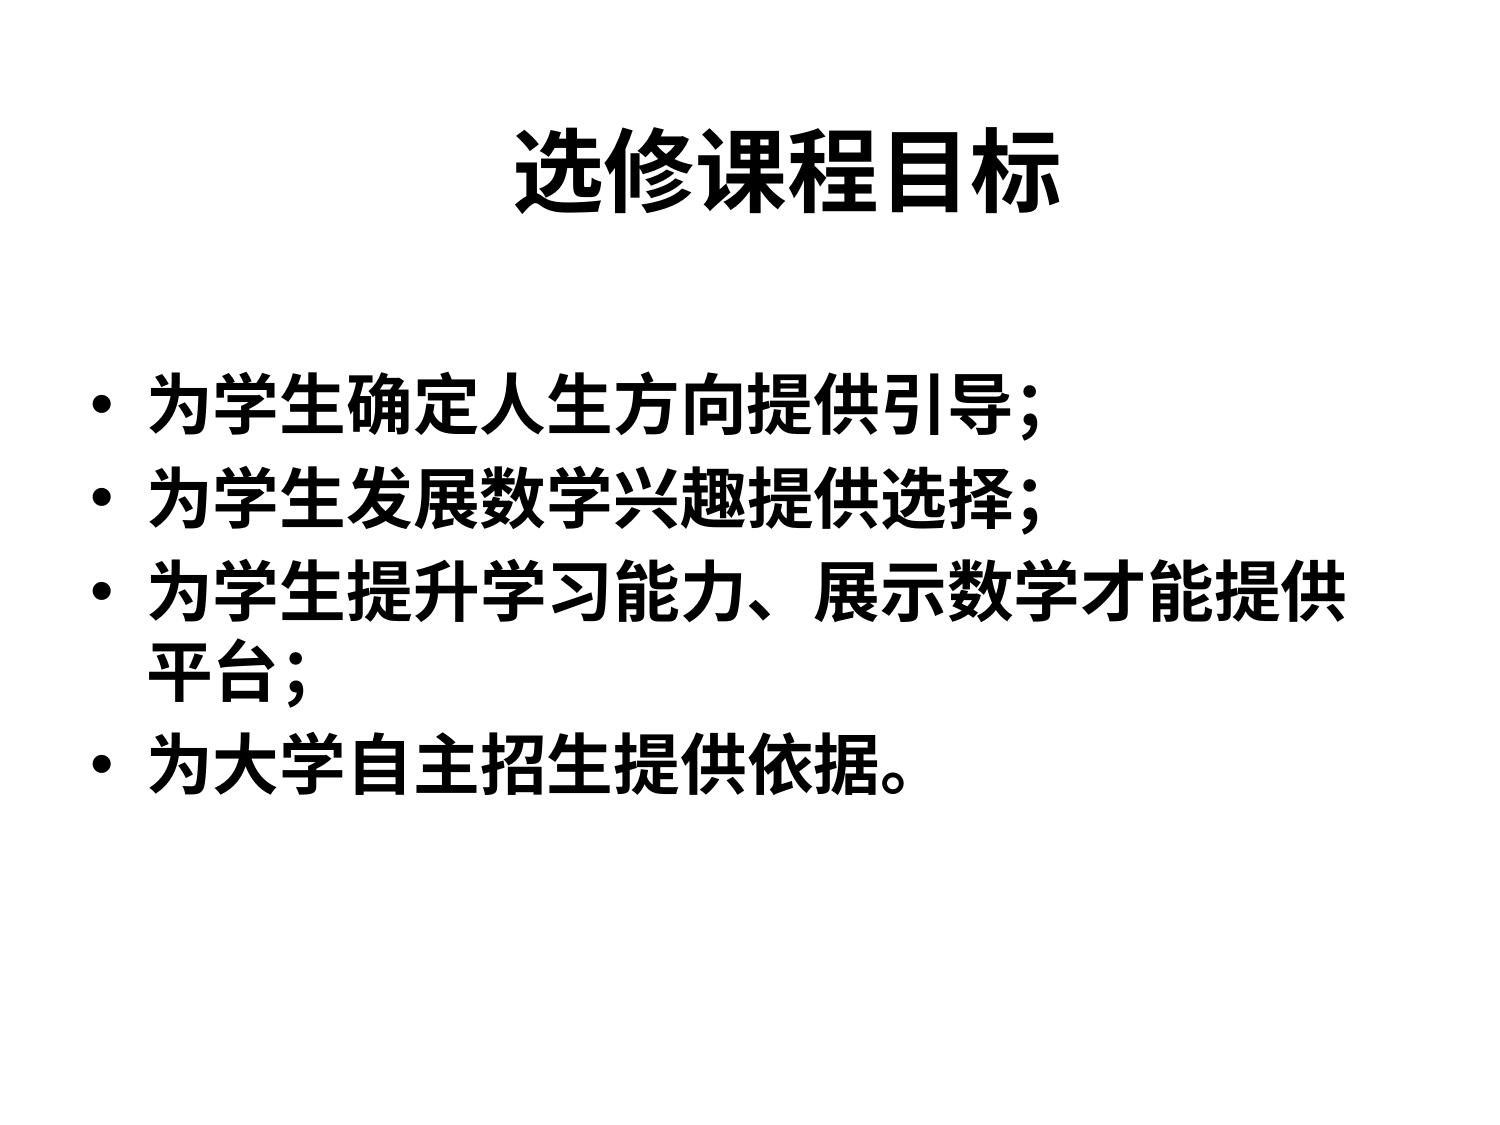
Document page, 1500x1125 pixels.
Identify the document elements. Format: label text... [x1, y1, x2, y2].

title 选修课程目标 [150, 105, 1425, 233]
list 为学生确定人生方向提供引导； 为学生发展数学兴趣提供选择； 为学生提升学习能力、展示数学才能提供平台； 为大学自主招生提供依据。 [75, 262, 1425, 1005]
